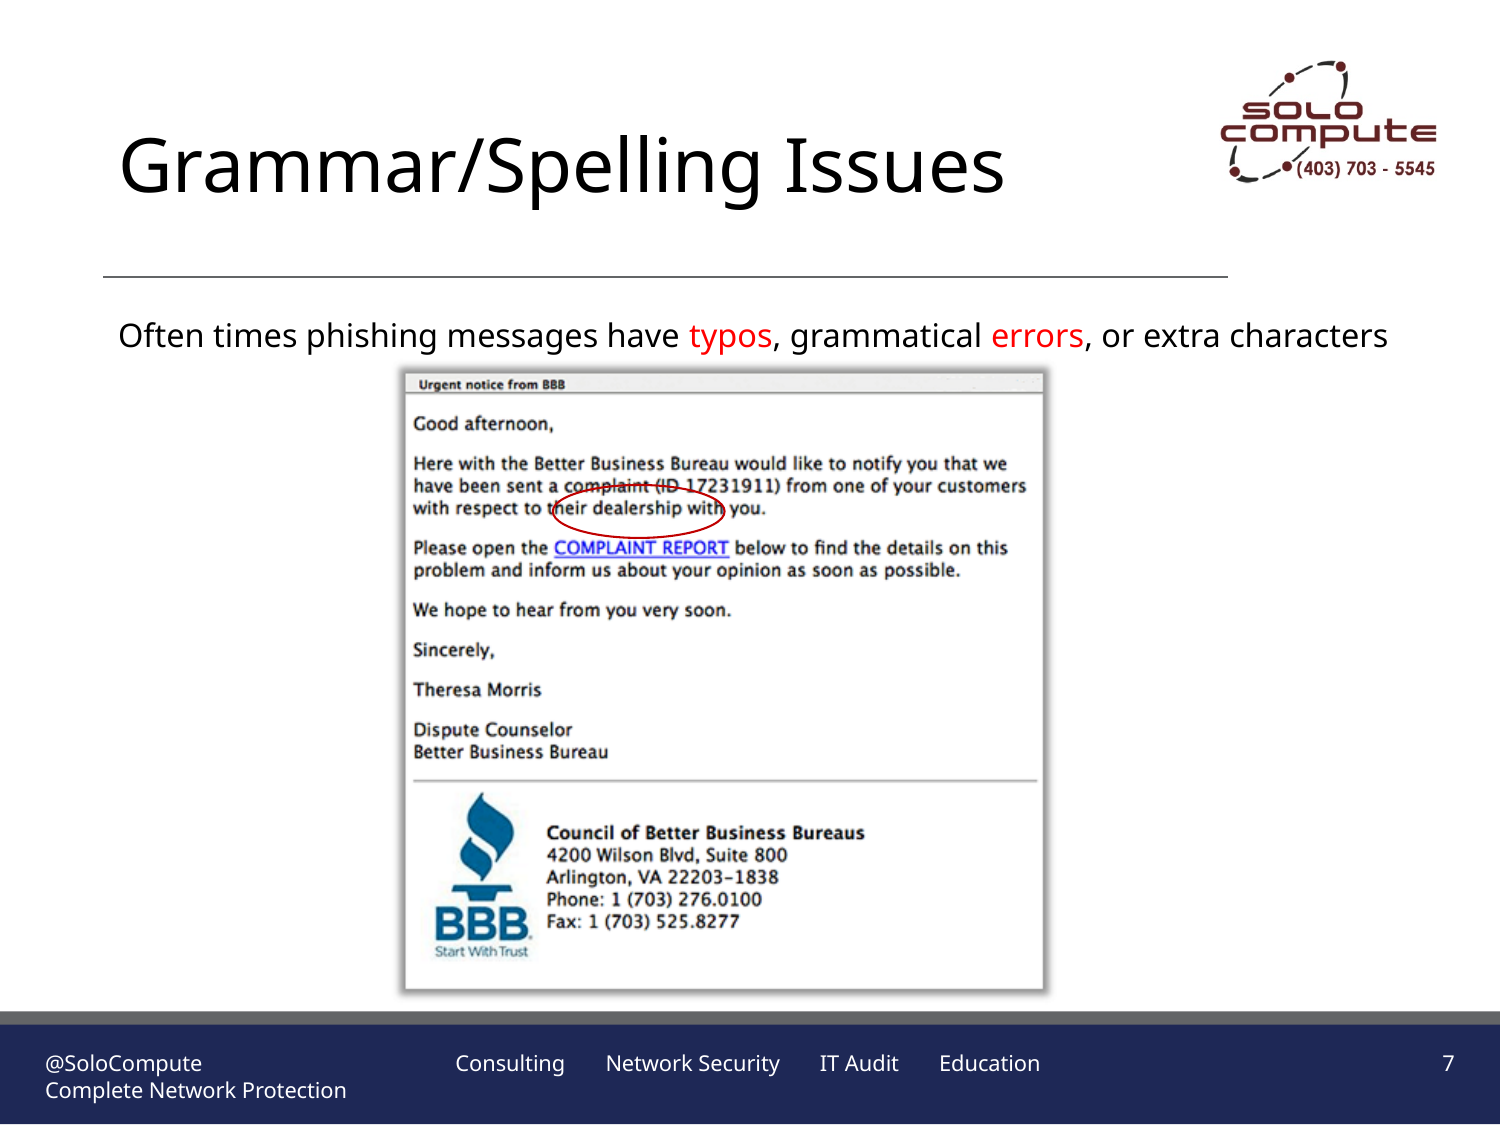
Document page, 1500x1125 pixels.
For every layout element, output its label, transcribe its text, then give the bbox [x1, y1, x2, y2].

list Often times phishing messages have typos, grammatical errors, or extra characters [103, 287, 1418, 421]
slide_number @SoloCompute Complete Network Protection [30, 1042, 368, 1103]
picture [1397, 60, 1437, 184]
slide_number 7 [1377, 1042, 1470, 1103]
footer Consulting Network Security IT Audit Education [440, 1042, 1060, 1103]
title Grammar/Spelling Issues [103, 59, 1397, 278]
picture [389, 357, 1060, 1007]
